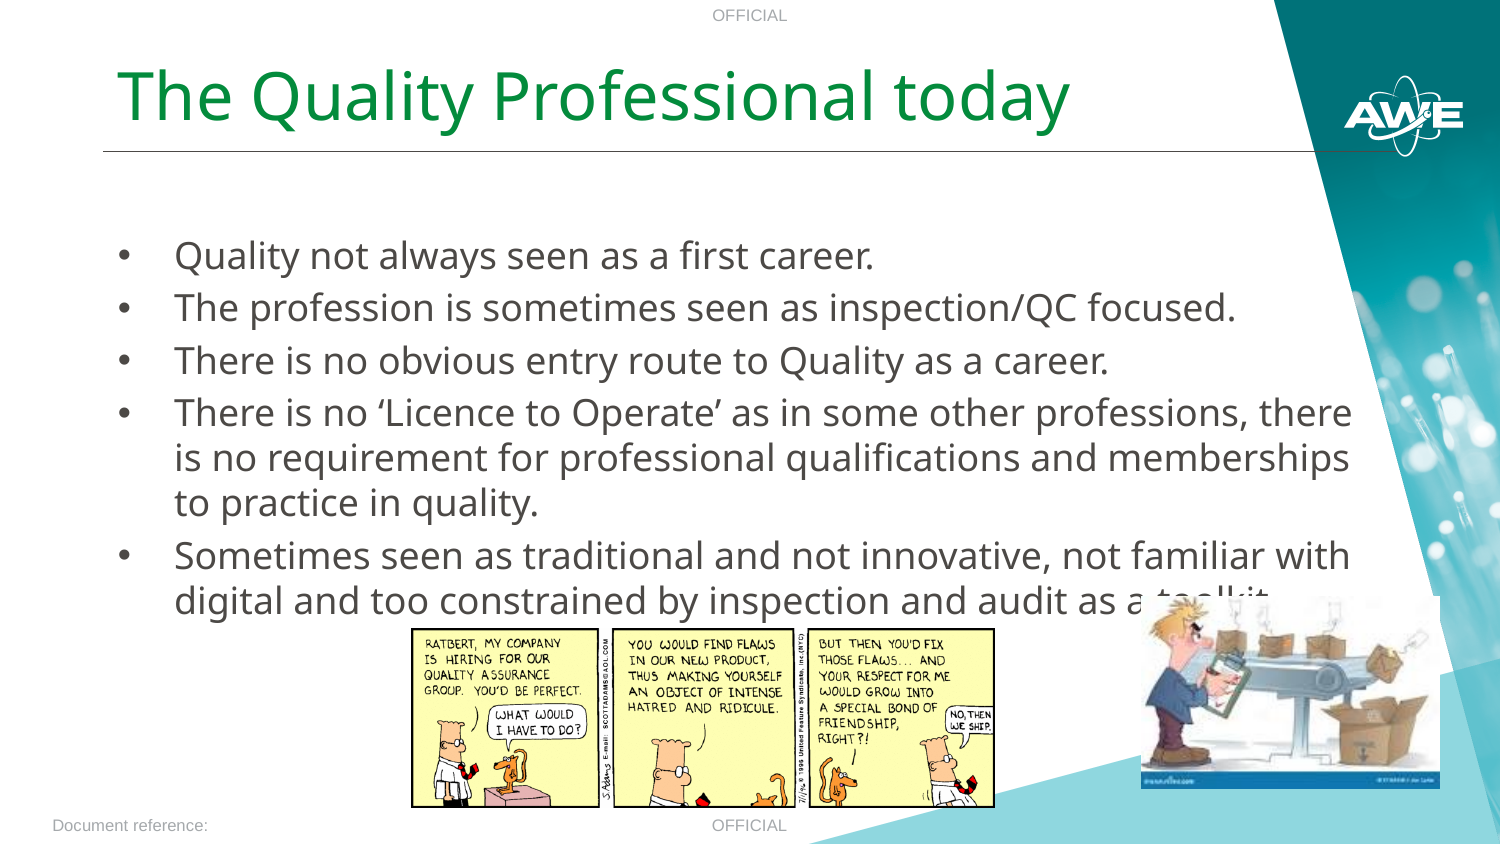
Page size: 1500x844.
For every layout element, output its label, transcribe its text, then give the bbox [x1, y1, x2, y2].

list Quality not always seen as a first career. The profession is sometimes seen as inspection/QC focused. There is no obvious entry route to Quality as a career. There is no ‘Licence to Operate’ as in some other professions, there is no requirement for professional qualifications and memberships to practice in quality. Sometimes seen as traditional and not innovative, not familiar with digital and too constrained by inspection and audit as a toolkit. [103, 224, 1397, 760]
list The Quality Professional today [103, 55, 1227, 132]
picture [0, 0, 1500, 844]
